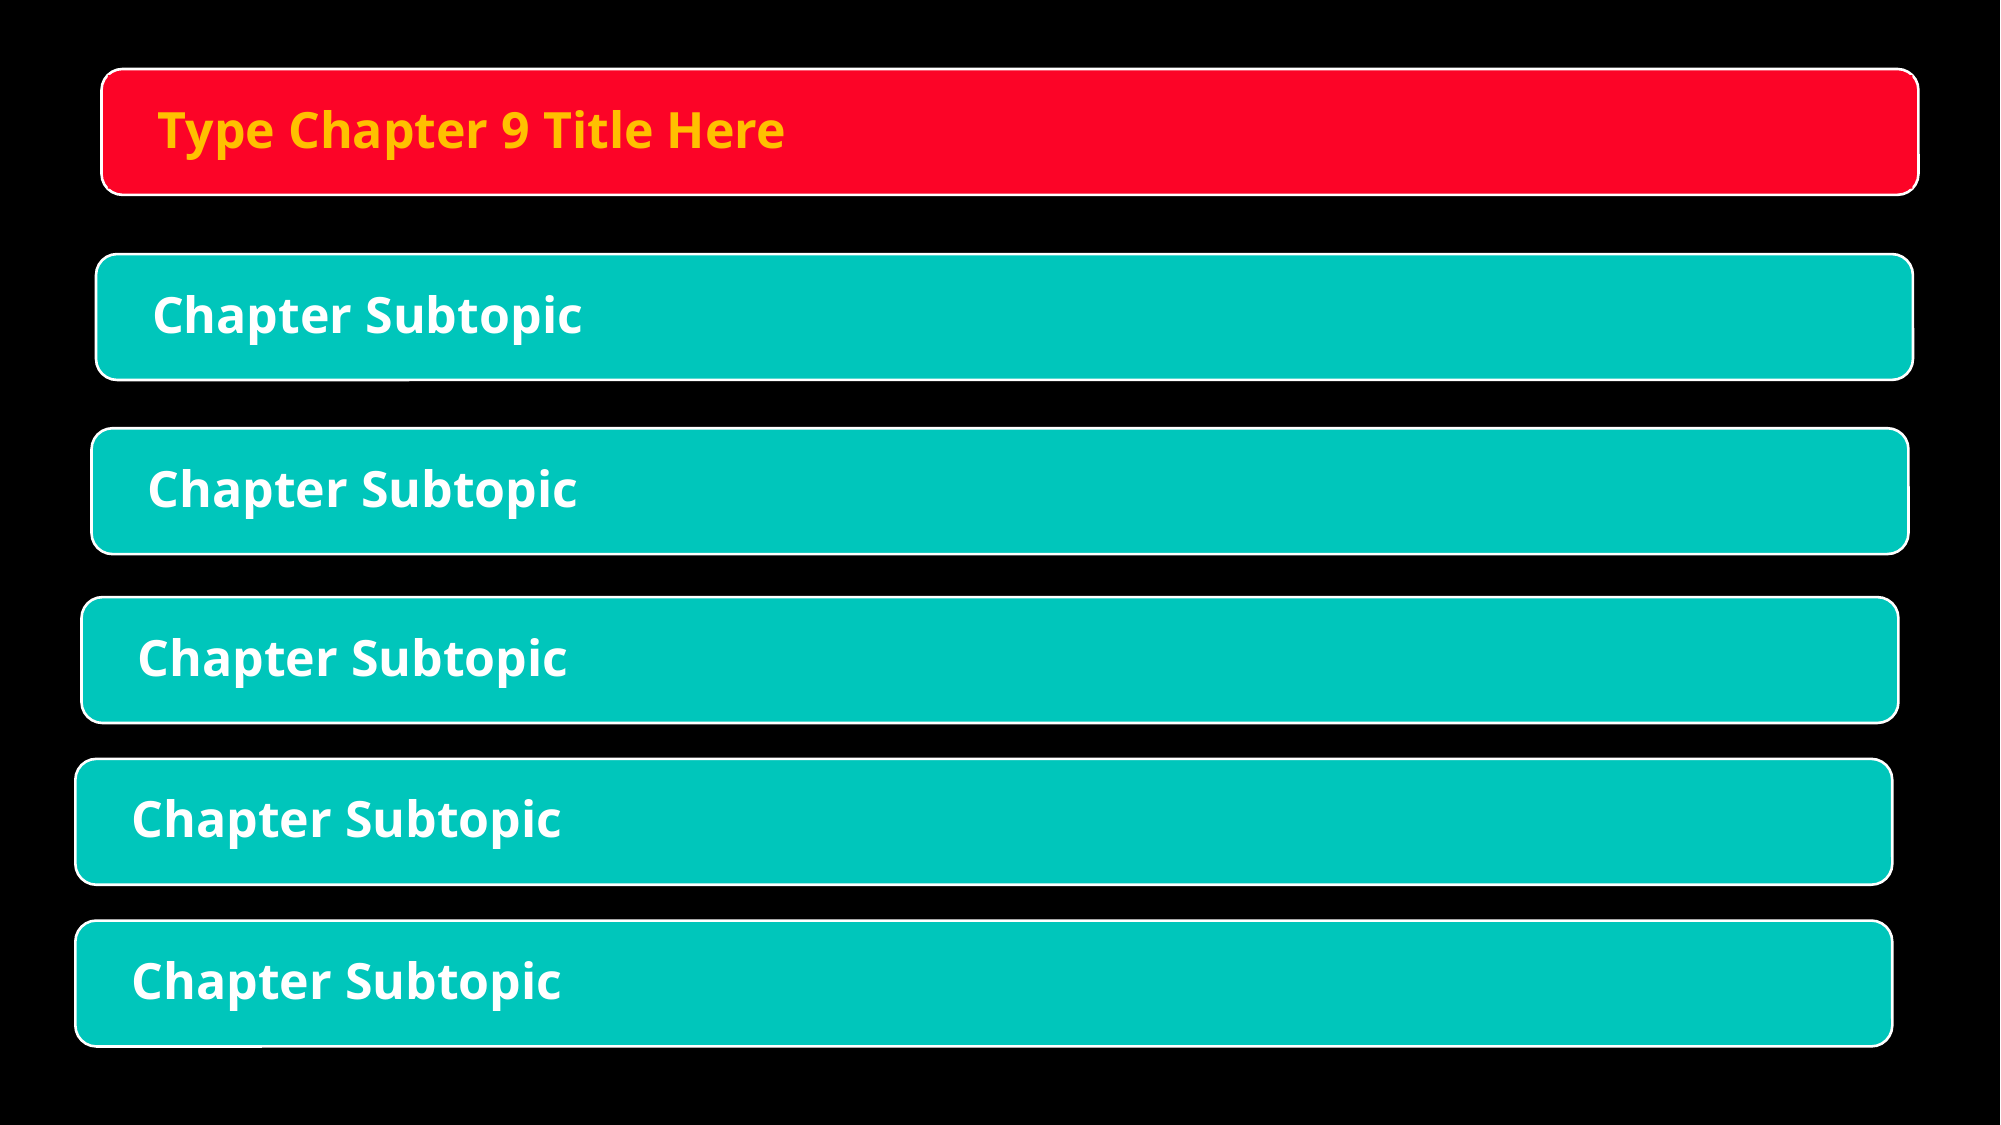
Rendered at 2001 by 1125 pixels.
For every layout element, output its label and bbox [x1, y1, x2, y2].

text_box [75, 758, 1893, 885]
text_box [81, 596, 1899, 724]
text_box [75, 920, 1893, 1047]
text_box [101, 68, 1919, 196]
text_box [91, 427, 1909, 555]
text_box [95, 253, 1914, 381]
